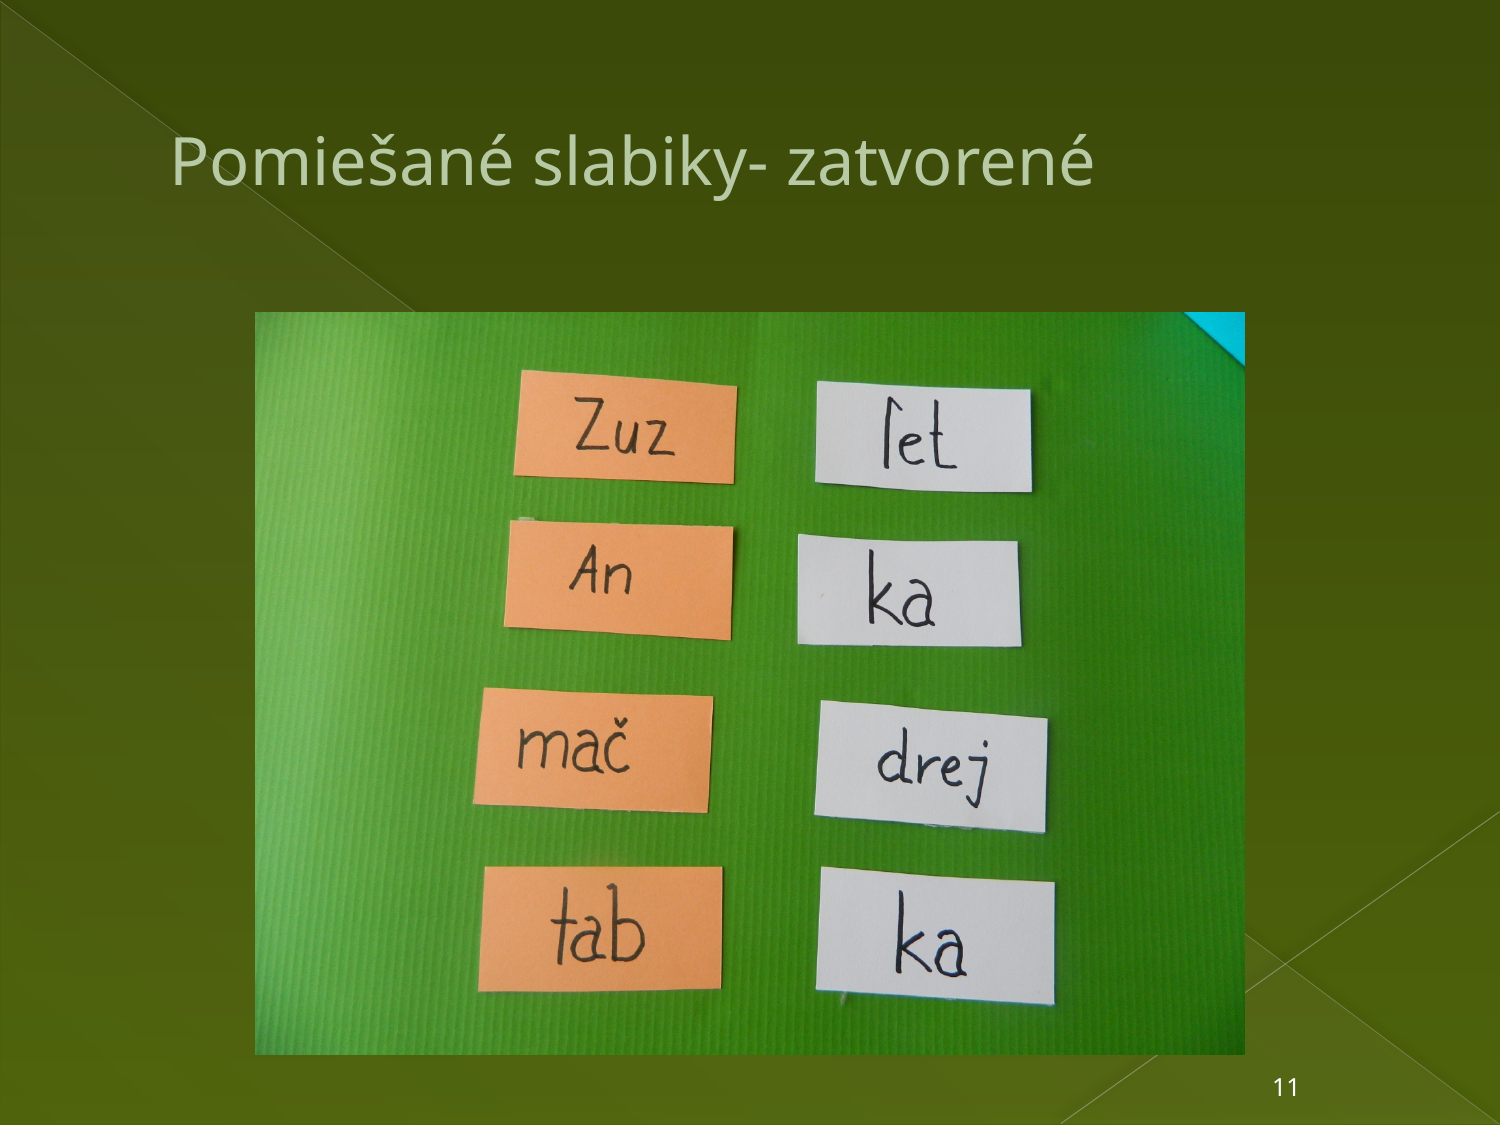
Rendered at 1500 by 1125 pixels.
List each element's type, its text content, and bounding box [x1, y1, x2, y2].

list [254, 312, 1246, 1056]
title Pomiešané slabiky- zatvorené [75, 43, 1425, 274]
slide_number 11 [1245, 1063, 1328, 1113]
